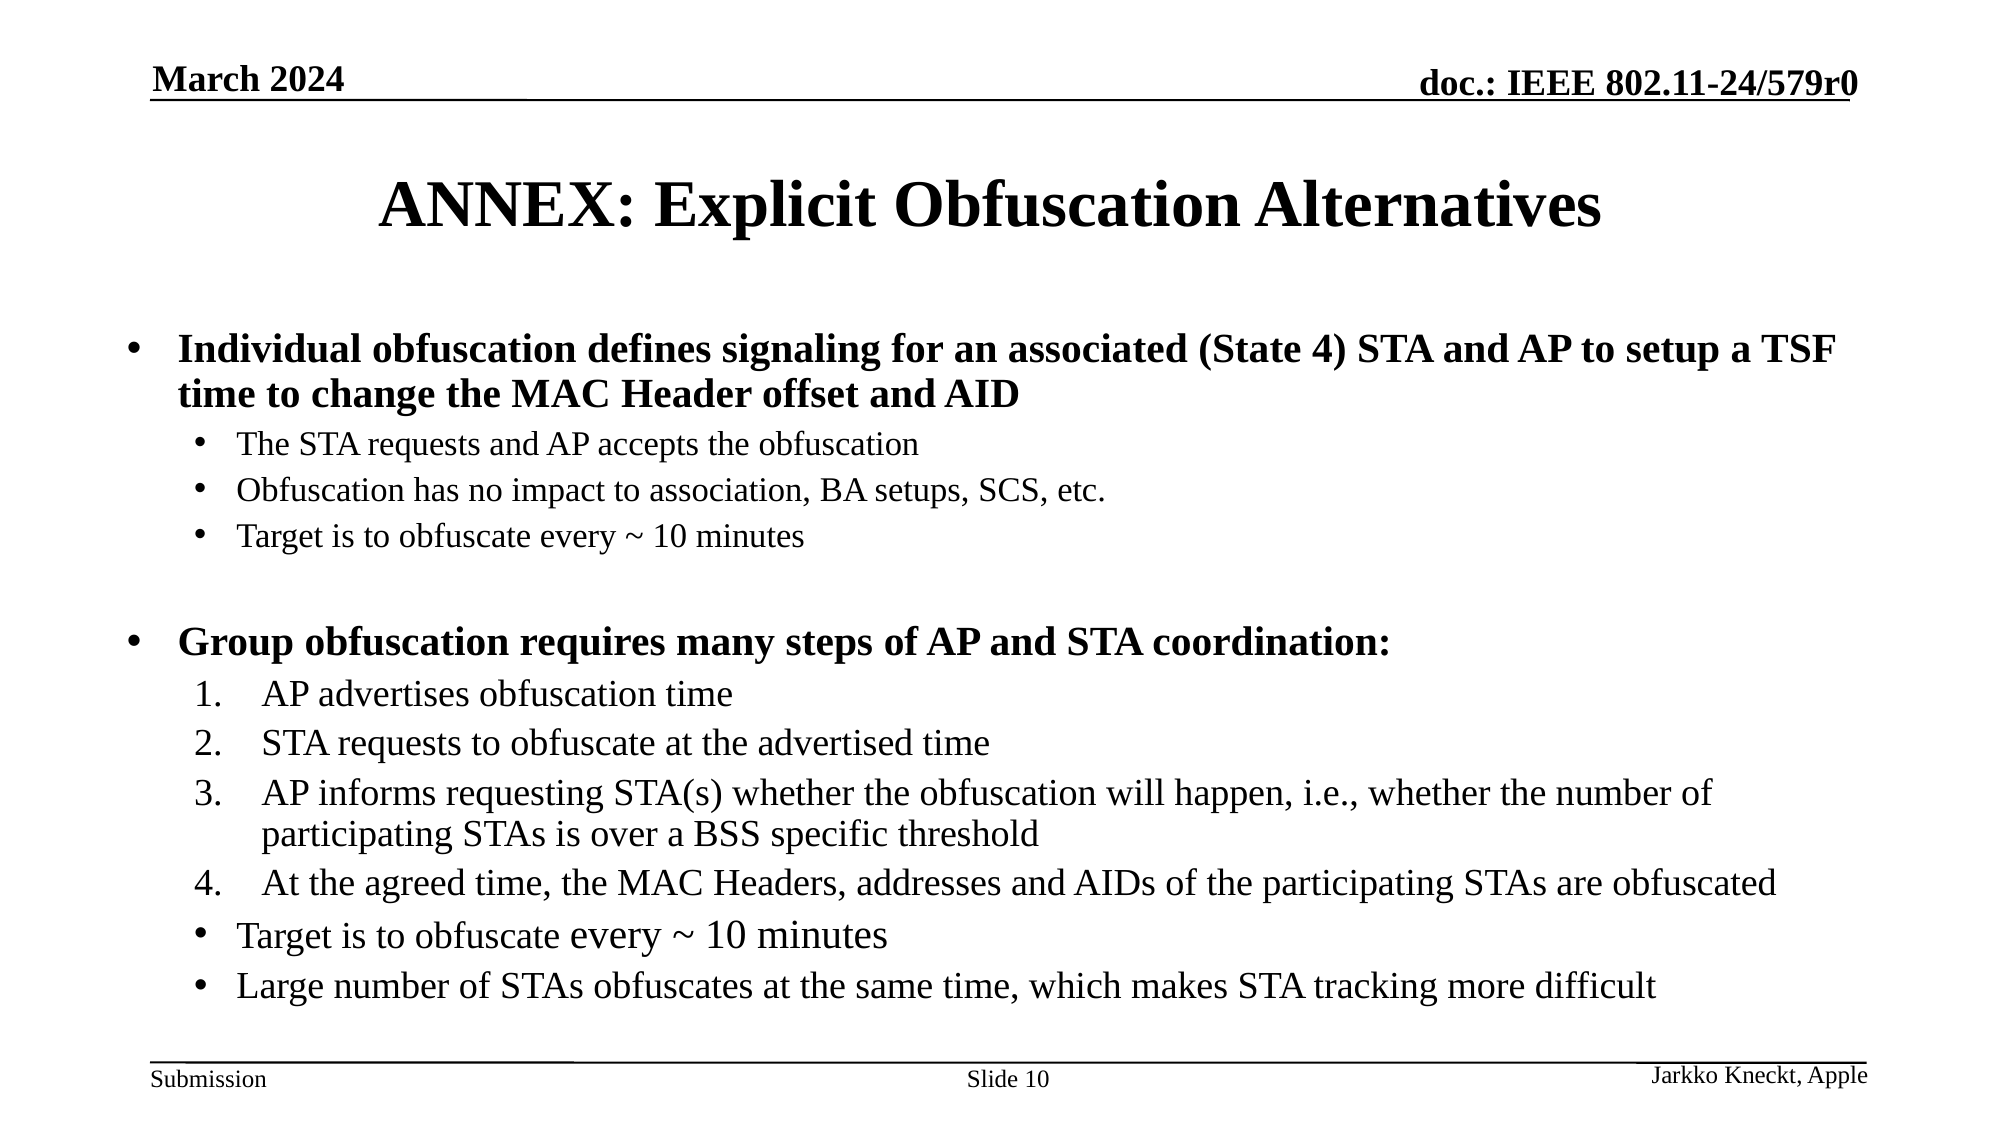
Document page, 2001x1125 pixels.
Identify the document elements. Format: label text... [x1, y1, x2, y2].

slide_number Slide 10 [950, 1061, 1067, 1123]
title ANNEX: Explicit Obfuscation Alternatives [149, 112, 1850, 288]
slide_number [152, 54, 563, 100]
list Individual obfuscation defines signaling for an associated (State 4) STA and AP to setup a TSF time to change the MAC Header offset and AID The STA requests and AP accepts the obfuscation Obfuscation has no impact to association, BA setups, SCS, etc. Target is to obfuscate every ~ 10 minutes Group obfuscation requires many steps of AP and STA coordination: AP advertises obfuscation time STA requests to obfuscate at the advertised time AP informs requesting STA(s) whether the obfuscation will happen, i.e., whether the number of participating STAs is over a BSS specific threshold At the agreed time, the MAC Headers, addresses and AIDs of the participating STAs are obfuscated Target is to obfuscate every ~ 10 minutes Large number of STAs obfuscates at the same time, which makes STA tracking more difficult [111, 319, 1905, 1020]
footer Jarkko Kneckt, Apple [1171, 1061, 1869, 1093]
